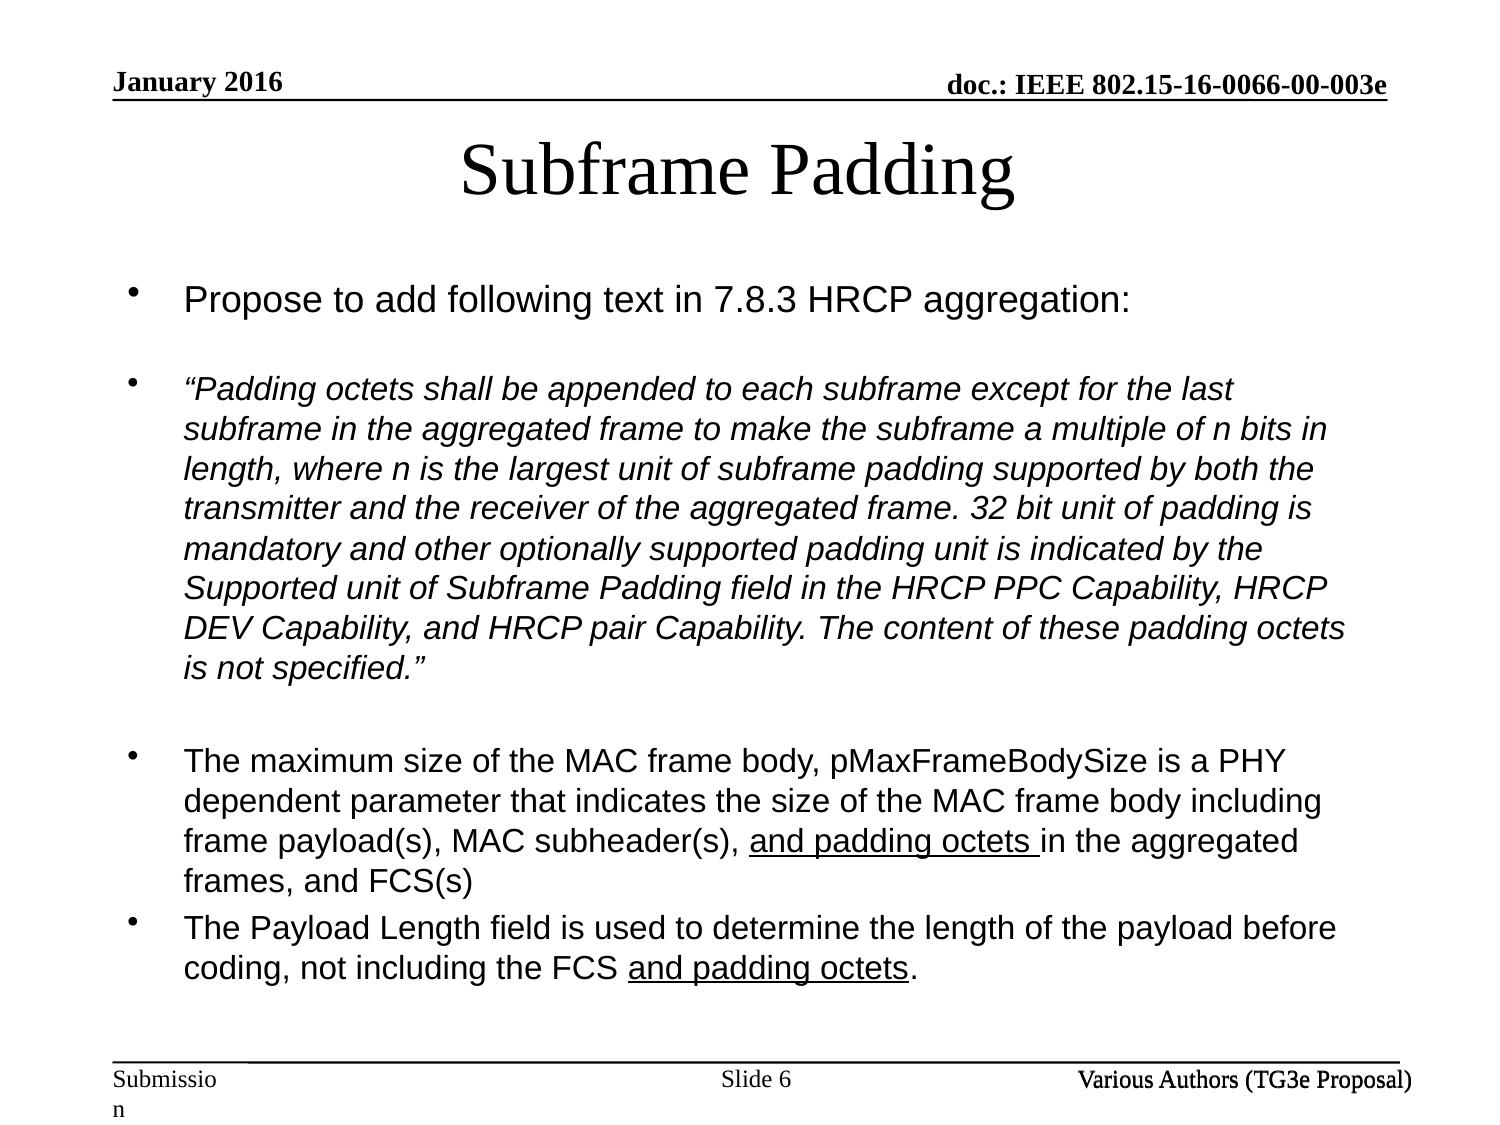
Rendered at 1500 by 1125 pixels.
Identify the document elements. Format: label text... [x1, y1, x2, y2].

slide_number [112, 62, 375, 98]
text_box Subframe Padding [88, 112, 1388, 288]
text_box Propose to add following text in 7.8.3 HRCP aggregation: “Padding octets shall be appended to each subframe except for the last subframe in the aggregated frame to make the subframe a multiple of n bits in length, where n is the largest unit of subframe padding supported by both the transmitter and the receiver of the aggregated frame. 32 bit unit of padding is mandatory and other optionally supported padding unit is indicated by the Supported unit of Subframe Padding field in the HRCP PPC Capability, HRCP DEV Capability, and HRCP pair Capability. The content of these padding octets is not specified.” The maximum size of the MAC frame body, pMaxFrameBodySize is a PHY dependent parameter that indicates the size of the MAC frame body including frame payload(s), MAC subheader(s), and padding octets in the aggregated frames, and FCS(s) The Payload Length field is used to determine the length of the payload before coding, not including the FCS and padding octets. [112, 267, 1388, 943]
slide_number Slide 6 [712, 1062, 800, 1093]
text_box Various Authors (TG3e Proposal) [899, 1062, 1413, 1093]
